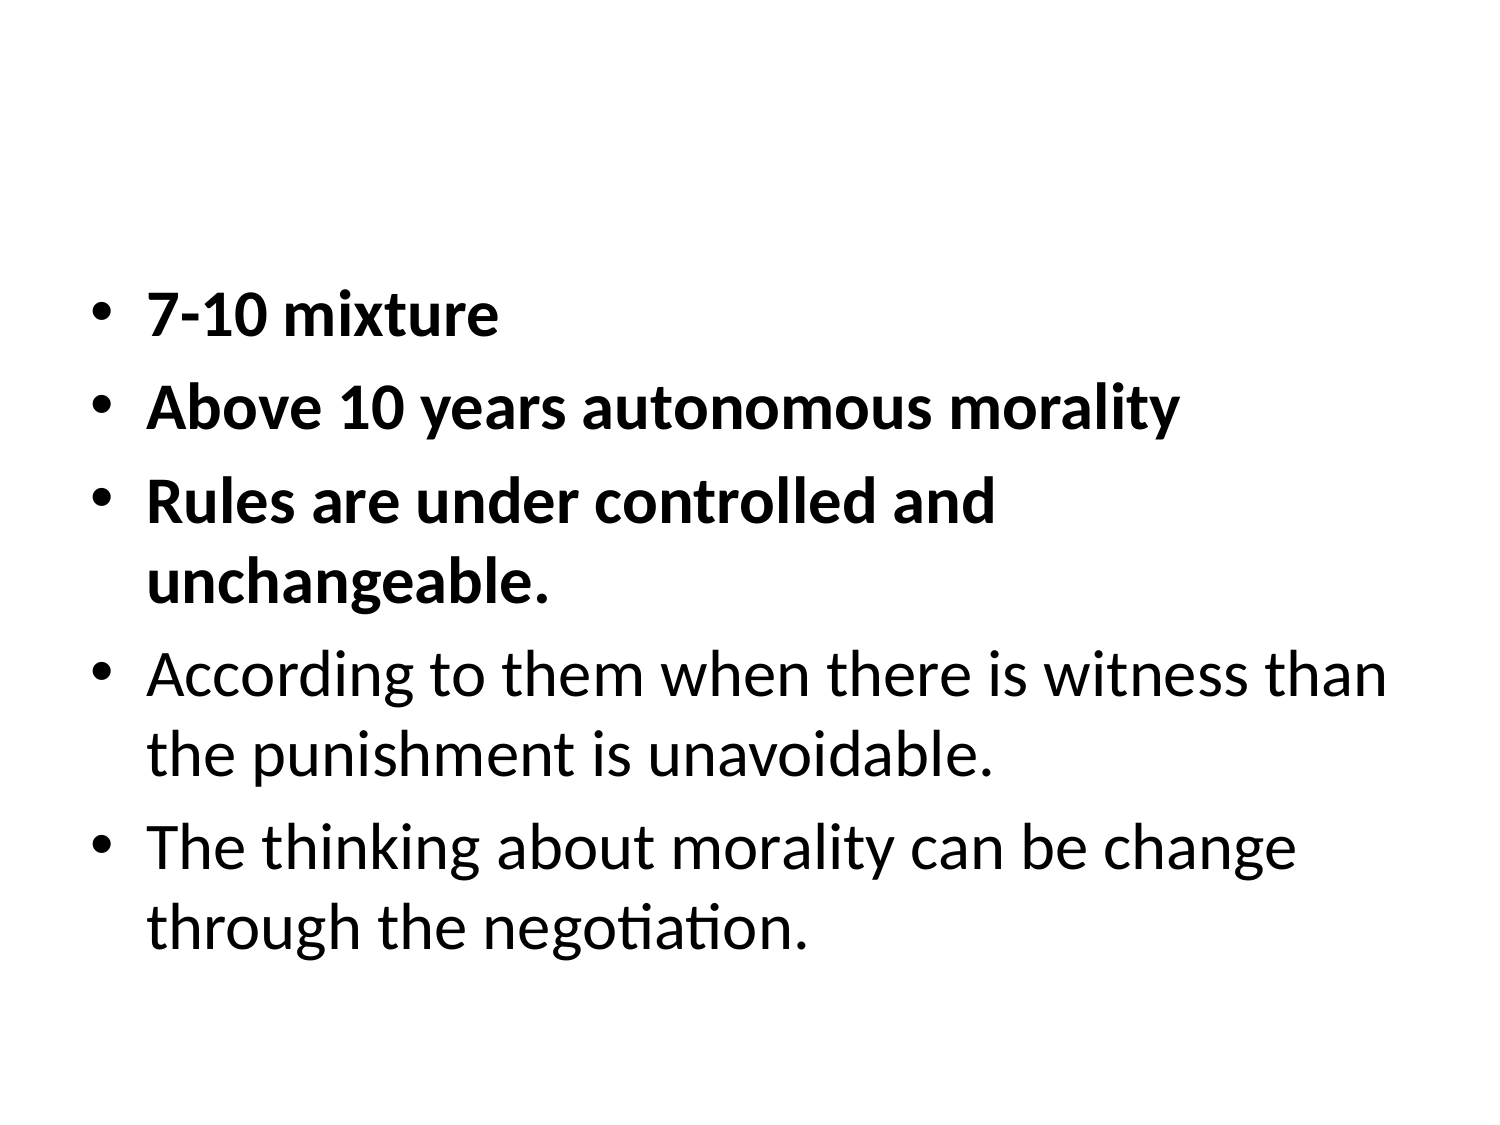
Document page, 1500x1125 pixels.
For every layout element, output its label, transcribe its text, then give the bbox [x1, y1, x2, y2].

list 7-10 mixture Above 10 years autonomous morality Rules are under controlled and unchangeable. According to them when there is witness than the punishment is unavoidable. The thinking about morality can be change through the negotiation. [75, 262, 1425, 1005]
